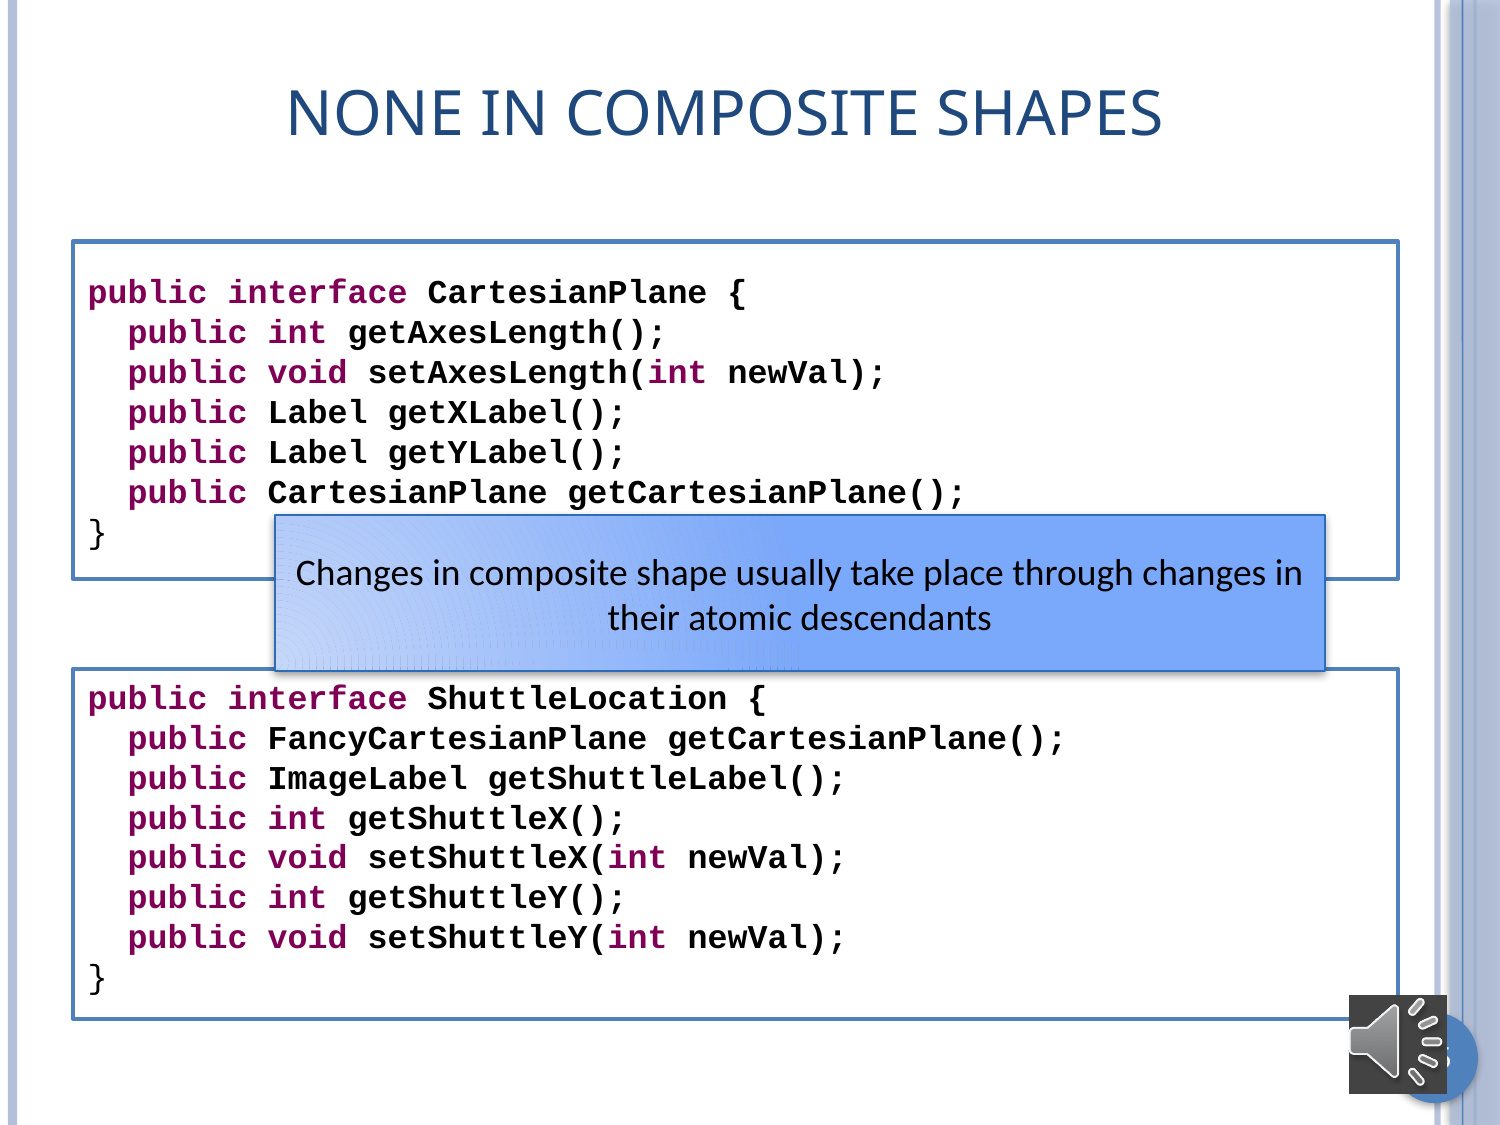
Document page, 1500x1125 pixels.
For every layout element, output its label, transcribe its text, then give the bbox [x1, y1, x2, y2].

text_box public interface ShuttleLocation { public FancyCartesianPlane getCartesianPlane(); public ImageLabel getShuttleLabel(); public int getShuttleX(); public void setShuttleX(int newVal); public int getShuttleY(); public void setShuttleY(int newVal); } [71, 667, 1400, 1021]
title None in Composite Shapes [75, 45, 1375, 175]
text_box Changes in composite shape usually take place through changes in their atomic descendants [274, 514, 1326, 672]
text_box public interface CartesianPlane { public int getAxesLength(); public void setAxesLength(int newVal); public Label getXLabel(); public Label getYLabel(); public CartesianPlane getCartesianPlane(); } [71, 239, 1400, 581]
picture [1347, 994, 1449, 1096]
